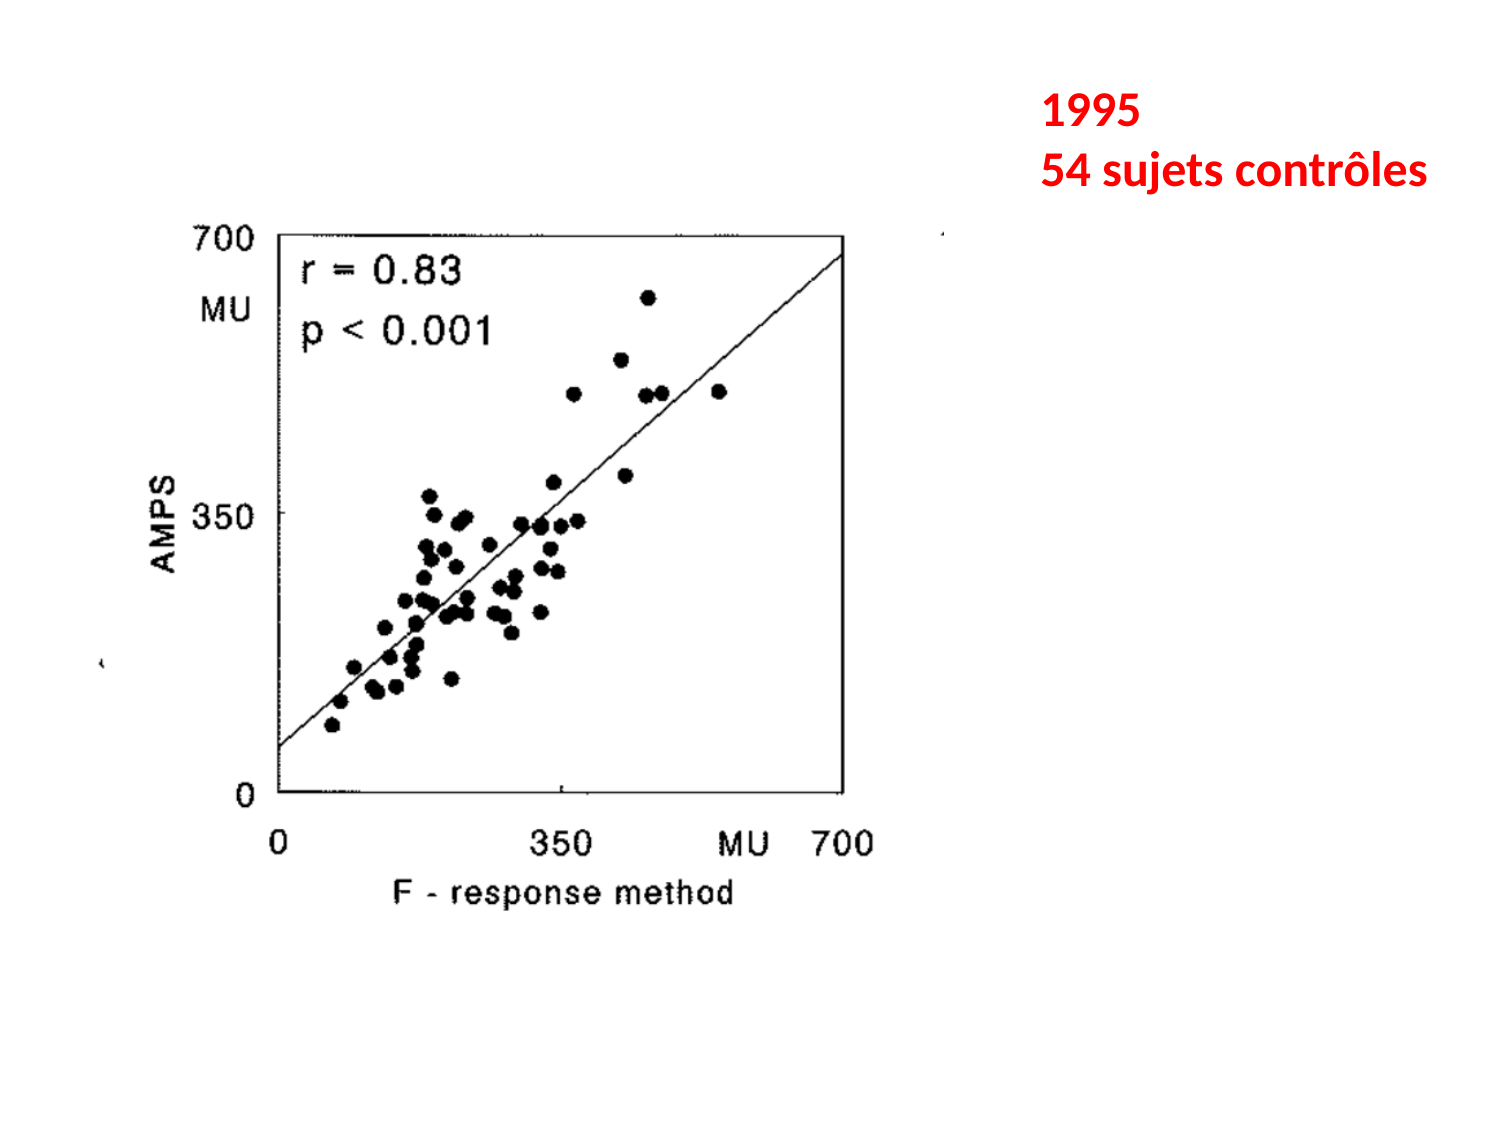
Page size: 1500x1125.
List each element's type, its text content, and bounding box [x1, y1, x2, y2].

text_box 1995 54 sujets contrôles [1025, 69, 1473, 205]
picture [94, 175, 944, 941]
